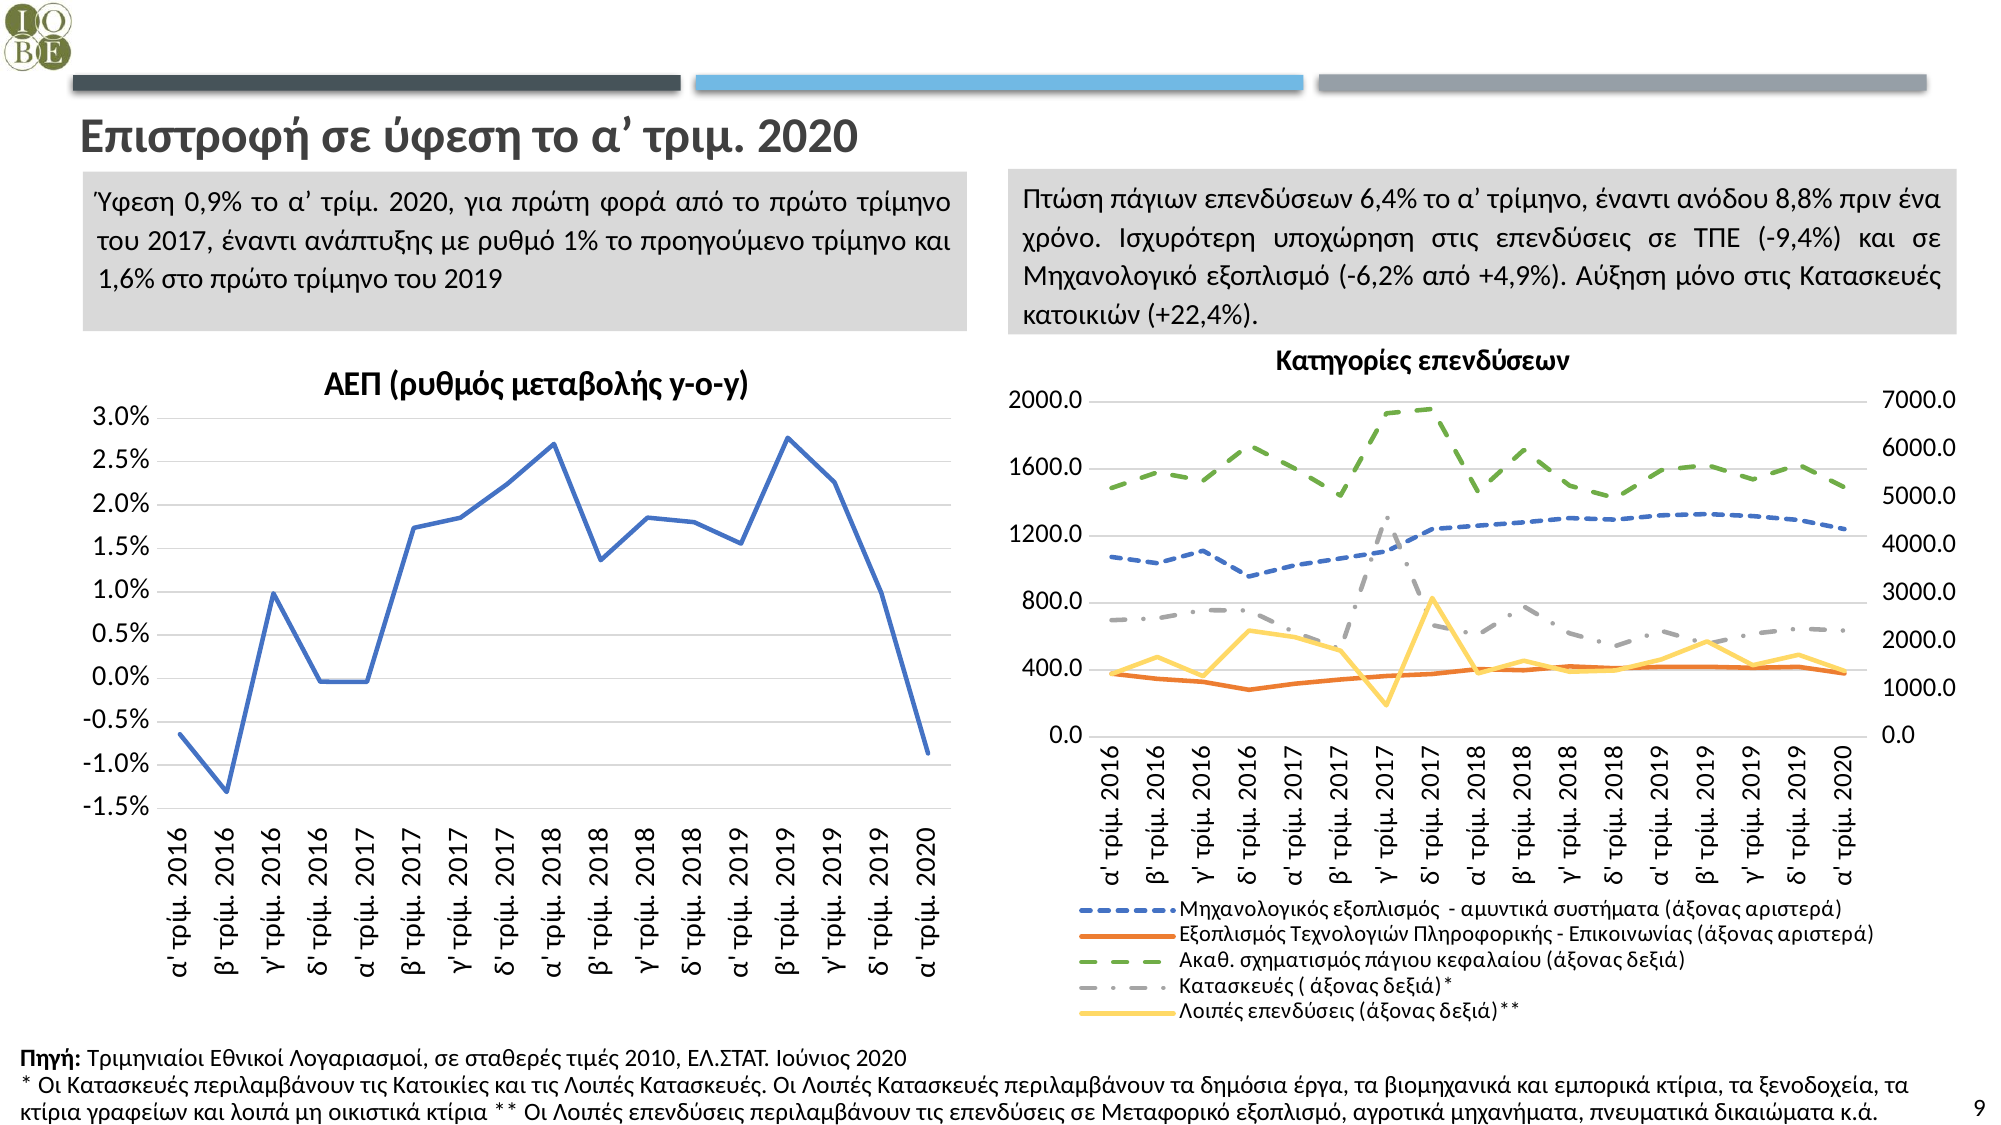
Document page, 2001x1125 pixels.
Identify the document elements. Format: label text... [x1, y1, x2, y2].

text_box Πτώση πάγιων επενδύσεων 6,4% το α’ τρίμηνο, έναντι ανόδου 8,8% πριν ένα χρόνο. Ισχυρότερη υποχώρηση στις επενδύσεις σε ΤΠΕ (-9,4%) και σε Μηχανολογικό εξοπλισμό (-6,2% από +4,9%). Αύξηση μόνο στις Κατασκευές κατοικιών (+22,4%). [1008, 168, 1957, 333]
slide_number 9 [1957, 1085, 2000, 1125]
picture [0, 0, 75, 74]
text_box Πηγή: Τριμηνιαίοι Εθνικοί Λογαριασμοί, σε σταθερές τιμές 2010, ΕΛ.ΣΤΑΤ. Ιούνιος 2020 * Οι Κατασκευές περιλαμβάνουν τις Κατοικίες και τις Λοιπές Κατασκευές. Οι Λοιπές Κατασκευές περιλαμβάνουν τα δημόσια έργα, τα βιομηχανικά και εμπορικά κτίρια, τα ξενοδοχεία, τα κτίρια γραφείων και λοιπά μη οικιστικά κτίρια ** Οι Λοιπές επενδύσεις περιλαμβάνουν τις επενδύσεις σε Μεταφορικό εξοπλισμό, αγροτικά μηχανήματα, πνευματικά δικαιώματα κ.ά. [0, 1035, 1957, 1125]
chart [82, 357, 964, 979]
title Επιστροφή σε ύφεση το α’ τριμ. 2020 [64, 91, 1926, 170]
chart [1007, 333, 1958, 1029]
text_box Ύφεση 0,9% το α’ τρίμ. 2020, για πρώτη φορά από το πρώτο τρίμηνο του 2017, έναντι ανάπτυξης με ρυθμό 1% το προηγούμενο τρίμηνο και 1,6% στο πρώτο τρίμηνο του 2019 [82, 171, 967, 332]
